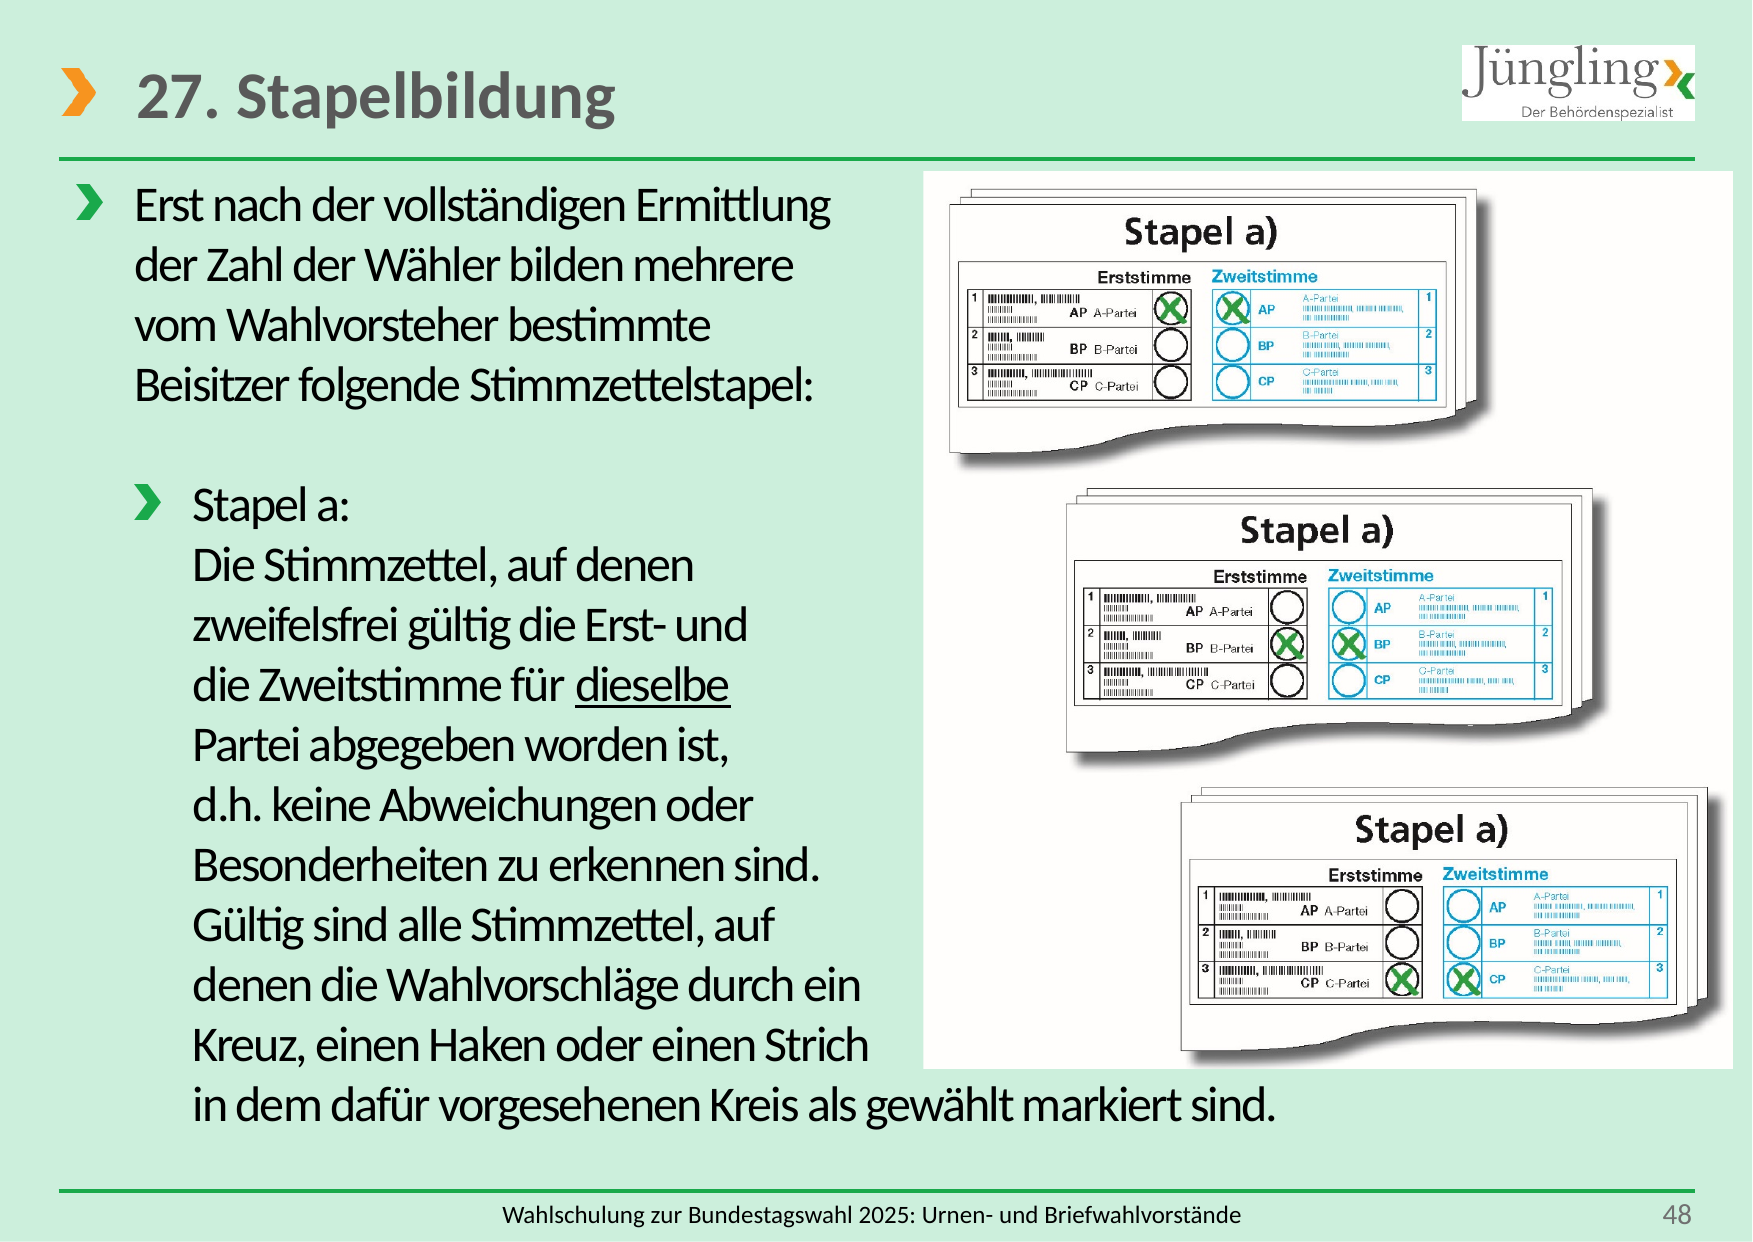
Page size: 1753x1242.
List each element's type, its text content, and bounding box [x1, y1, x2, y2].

picture [1462, 45, 1695, 121]
picture [134, 484, 161, 520]
picture [61, 68, 96, 116]
slide_number 48 [1288, 1195, 1692, 1232]
picture [923, 171, 1734, 1069]
text_box Erst nach der vollständigen Ermittlung der Zahl der Wähler bilden mehrere vom Wahlvorsteher bestimmte Beisitzer folgende Stimmzettelstapel: Stapel a: Die Stimmzettel, auf denen zweifelsfrei gültig die Erst- und die Zweitstimme für dieselbe Partei abgegeben worden ist, d.h. keine Abweichungen oder Besonderheiten zu erkennen sind. Gültig sind alle Stimmzettel, auf denen die Wahlvorschläge durch ein Kreuz, einen Haken oder einen Strich in dem dafür vorgesehenen Kreis als gewählt markiert sind. [46, 171, 1289, 1192]
title 27. Stapelbildung [59, 51, 1643, 260]
